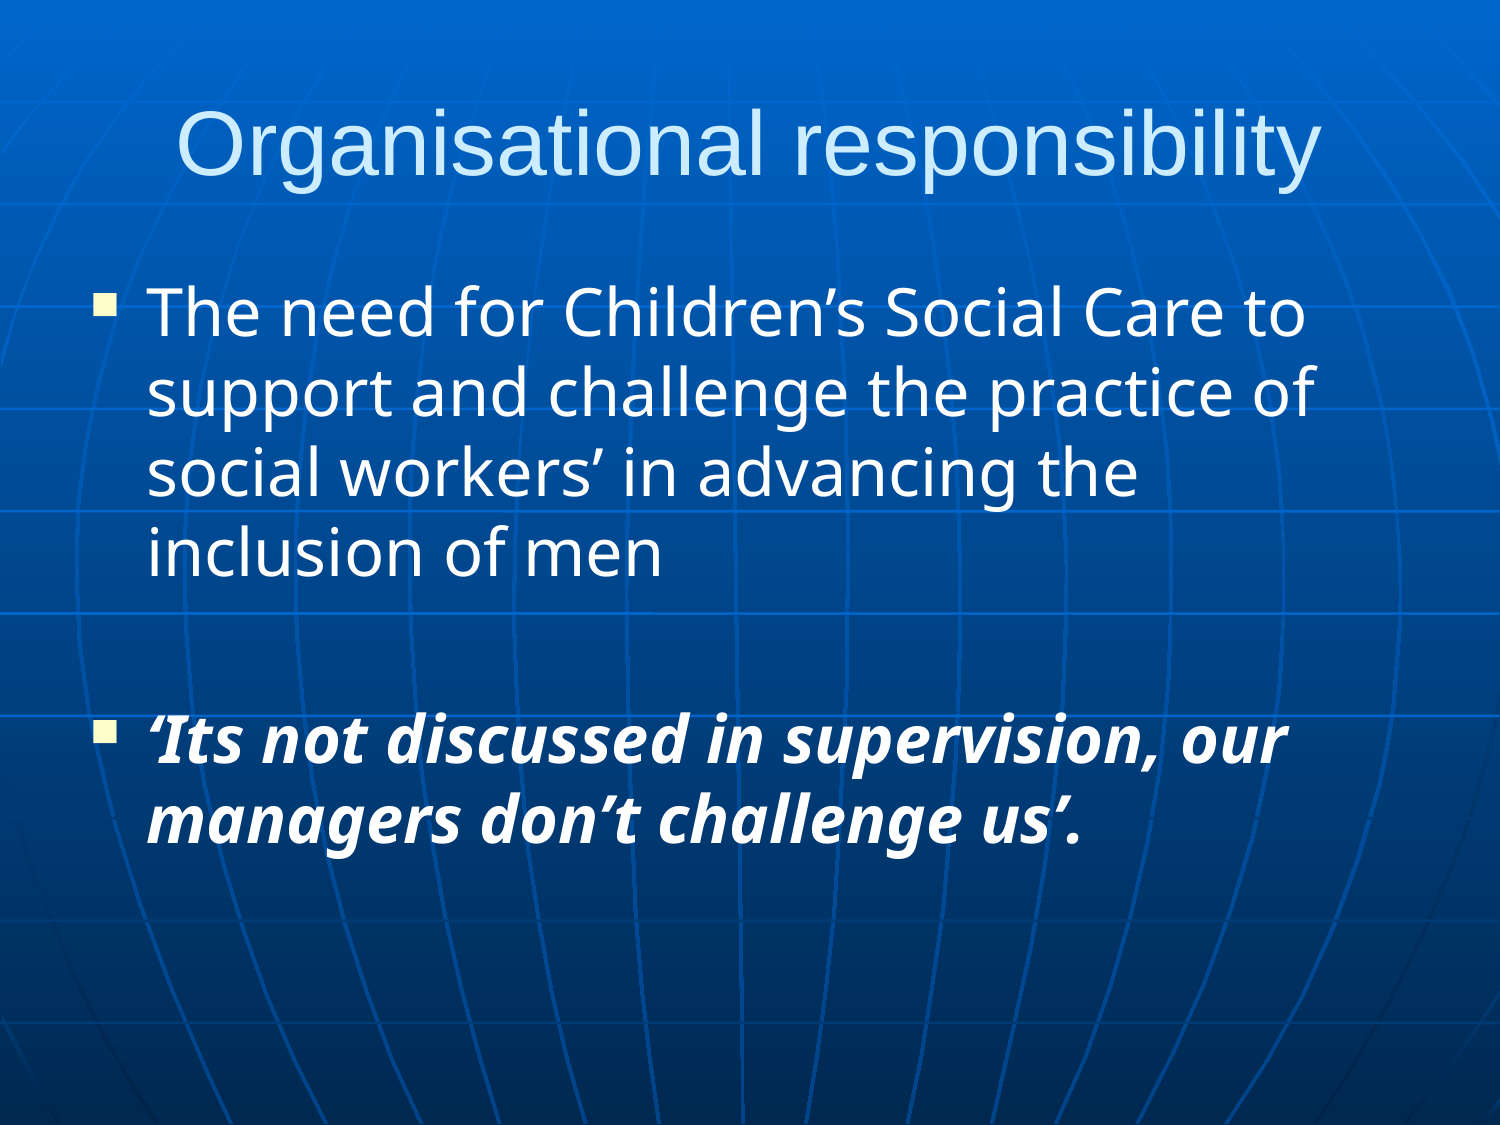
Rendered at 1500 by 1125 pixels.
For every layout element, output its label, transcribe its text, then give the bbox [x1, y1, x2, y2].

list The need for Children’s Social Care to support and challenge the practice of social workers’ in advancing the inclusion of men ‘Its not discussed in supervision, our managers don’t challenge us’. [75, 262, 1425, 1006]
title Organisational responsibility [75, 45, 1425, 233]
